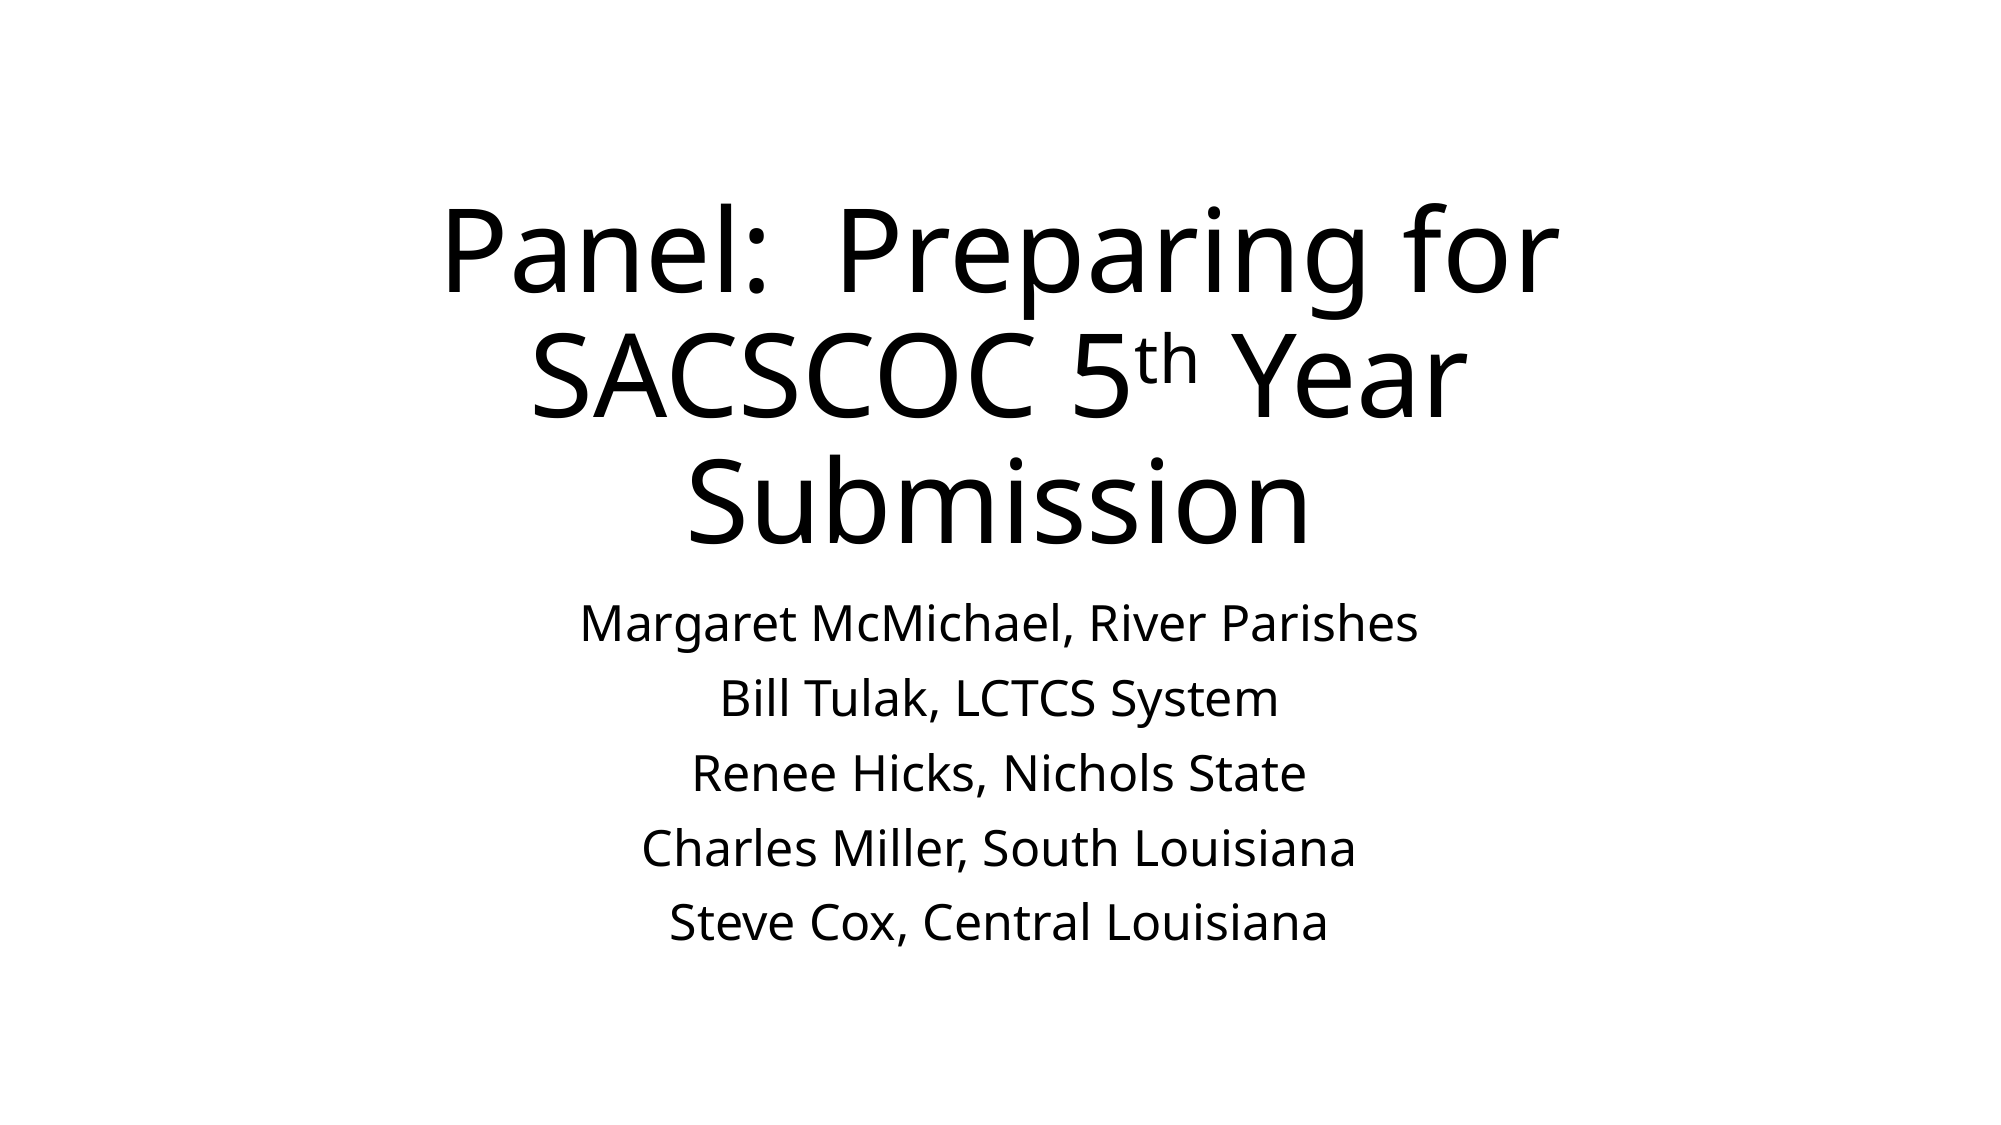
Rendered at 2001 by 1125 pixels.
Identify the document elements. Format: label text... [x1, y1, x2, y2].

title Panel: Preparing for SACSCOC 5th Year Submission [249, 184, 1750, 576]
subtitle Margaret McMichael, River Parishes Bill Tulak, LCTCS System Renee Hicks, Nichols State Charles Miller, South Louisiana Steve Cox, Central Louisiana [249, 590, 1750, 983]
